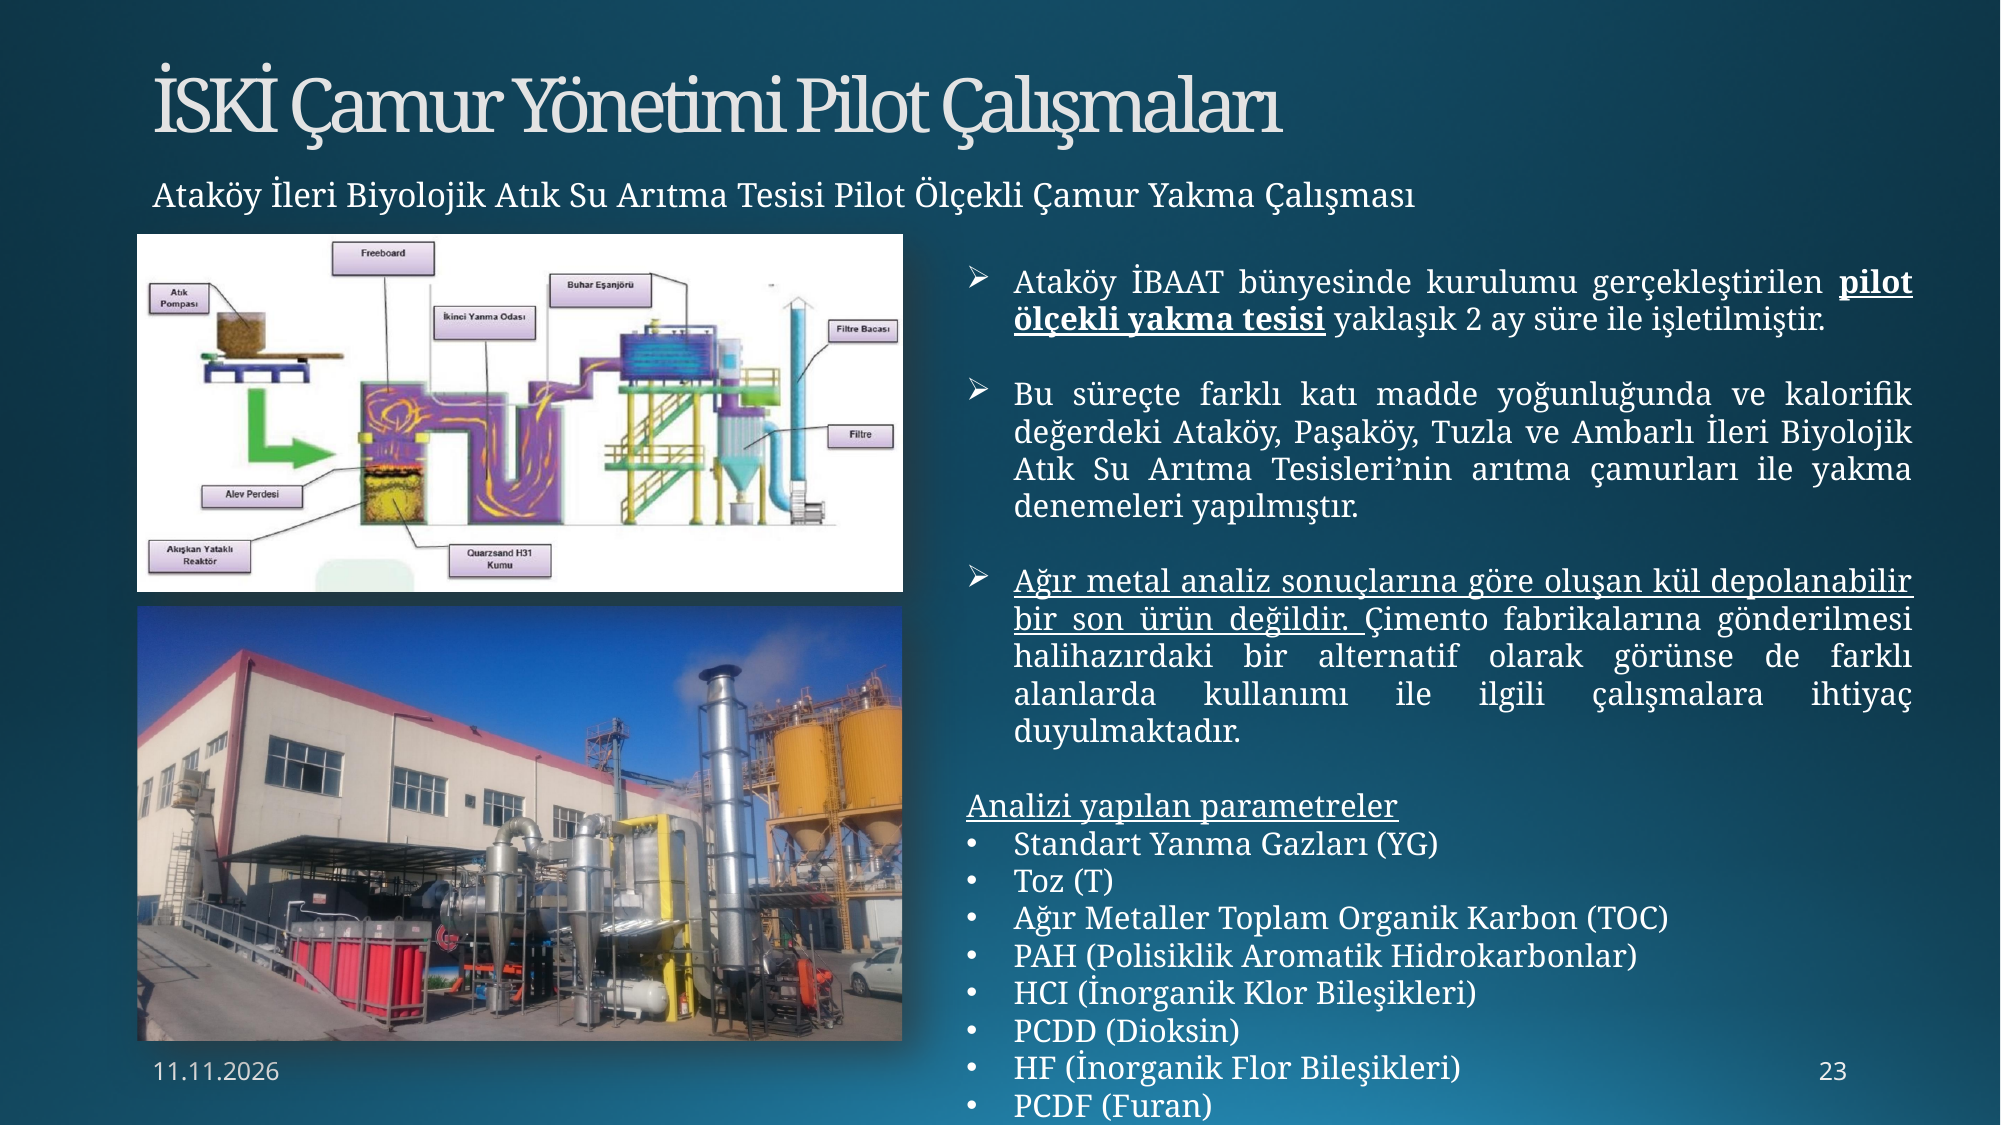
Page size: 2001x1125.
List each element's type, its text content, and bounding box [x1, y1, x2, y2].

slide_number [137, 1072, 588, 1103]
text_box Ataköy İleri Biyolojik Atık Su Arıtma Tesisi Pilot Ölçekli Çamur Yakma Çalışması [137, 166, 1773, 221]
text_box İSKİ Çamur Yönetimi Pilot Çalışmaları [137, 59, 1863, 167]
text_box Ataköy İBAAT bünyesinde kurulumu gerçekleştirilen pilot ölçekli yakma tesisi yaklaşık 2 ay süre ile işletilmiştir. Bu süreçte farklı katı madde yoğunluğunda ve kalorifik değerdeki Ataköy, Paşaköy, Tuzla ve Ambarlı İleri Biyolojik Atık Su Arıtma Tesisleri’nin arıtma çamurları ile yakma denemeleri yapılmıştır. Ağır metal analiz sonuçlarına göre oluşan kül depolanabilir bir son ürün değildir. Çimento fabrikalarına gönderilmesi halihazırdaki bir alternatif olarak görünse de farklı alanlarda kullanımı ile ilgili çalışmalara ihtiyaç duyulmaktadır. Analizi yapılan parametreler Standart Yanma Gazları (YG) Toz (T) Ağır Metaller Toplam Organik Karbon (TOC) PAH (Polisiklik Aromatik Hidrokarbonlar) HCI (İnorganik Klor Bileşikleri) PCDD (Dioksin) HF (İnorganik Flor Bileşikleri) PCDF (Furan) [951, 254, 1929, 1125]
picture [0, 0, 2001, 1125]
